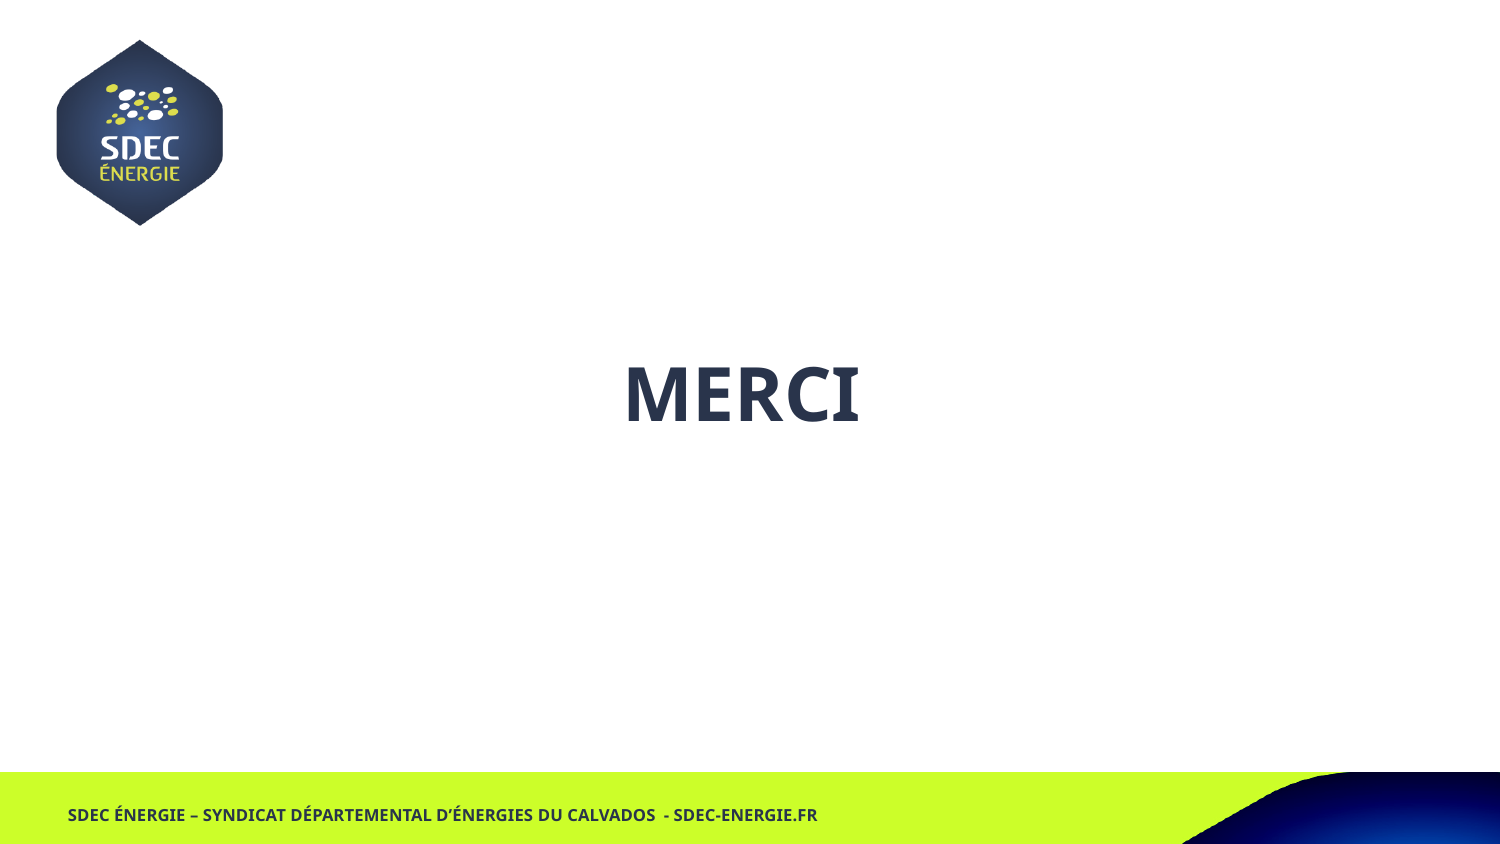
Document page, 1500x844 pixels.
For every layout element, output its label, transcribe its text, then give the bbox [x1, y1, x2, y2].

picture [0, 771, 1500, 844]
text_box MERCI [17, 339, 1486, 458]
picture [45, 29, 233, 237]
